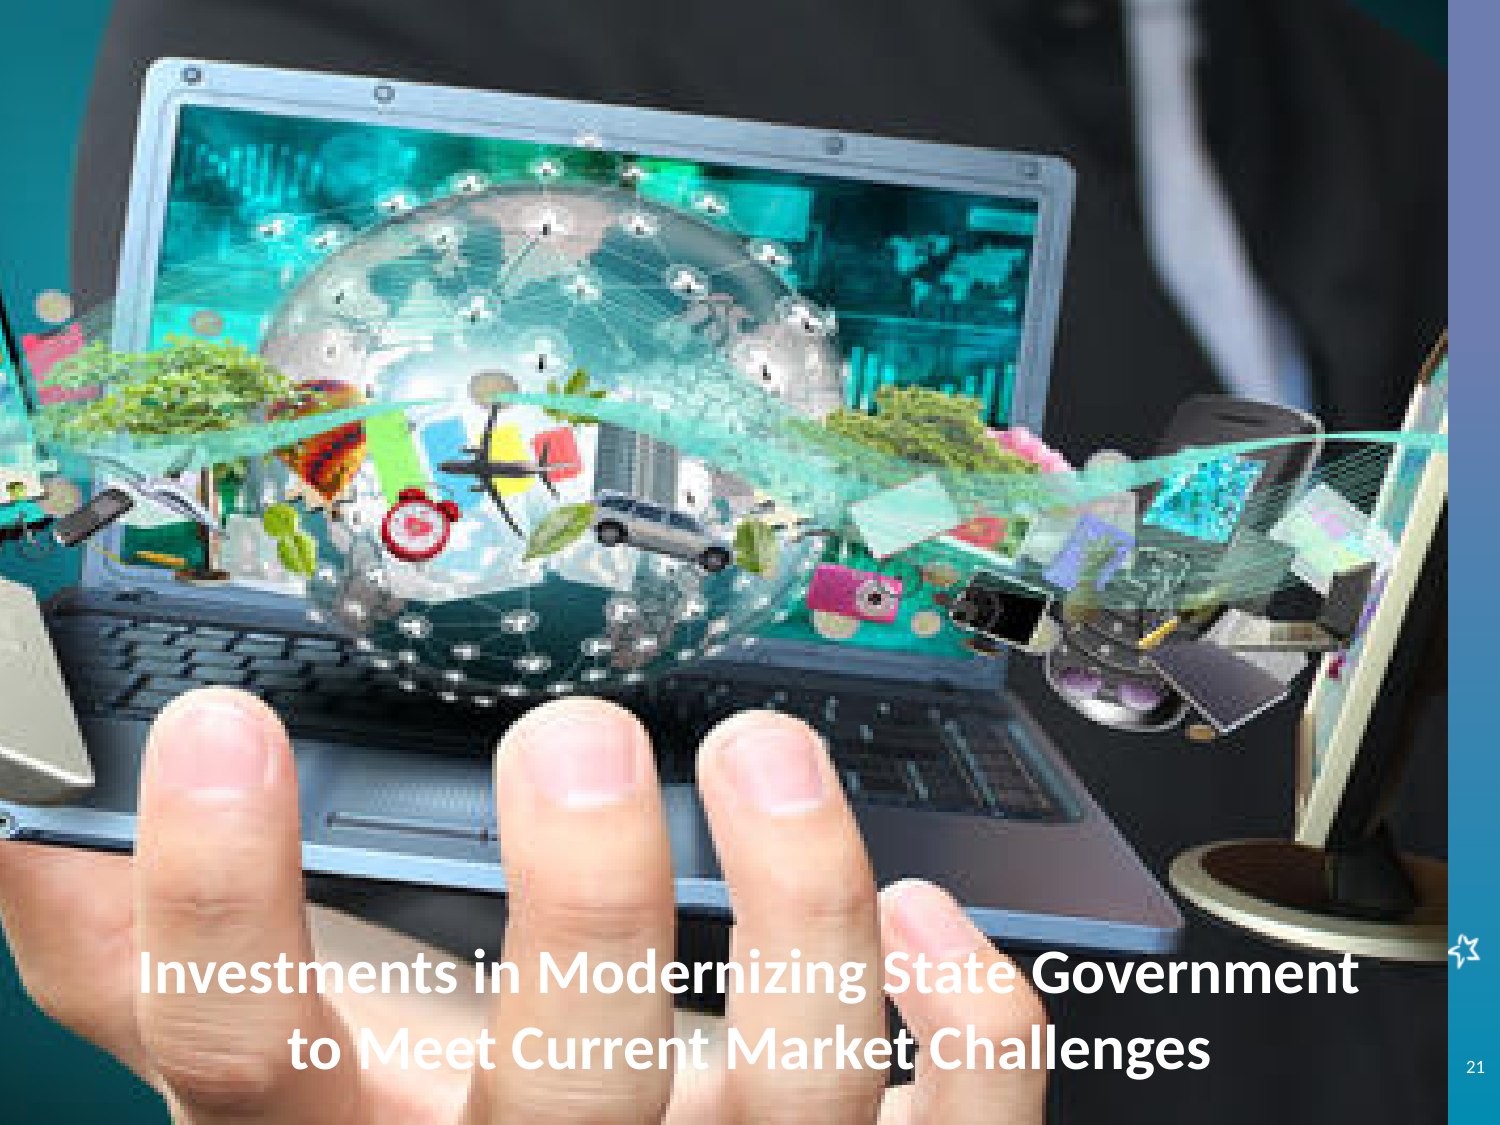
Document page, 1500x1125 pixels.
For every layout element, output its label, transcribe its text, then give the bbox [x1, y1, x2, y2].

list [0, 0, 1449, 1125]
slide_number 21 [1453, 1006, 1500, 1125]
